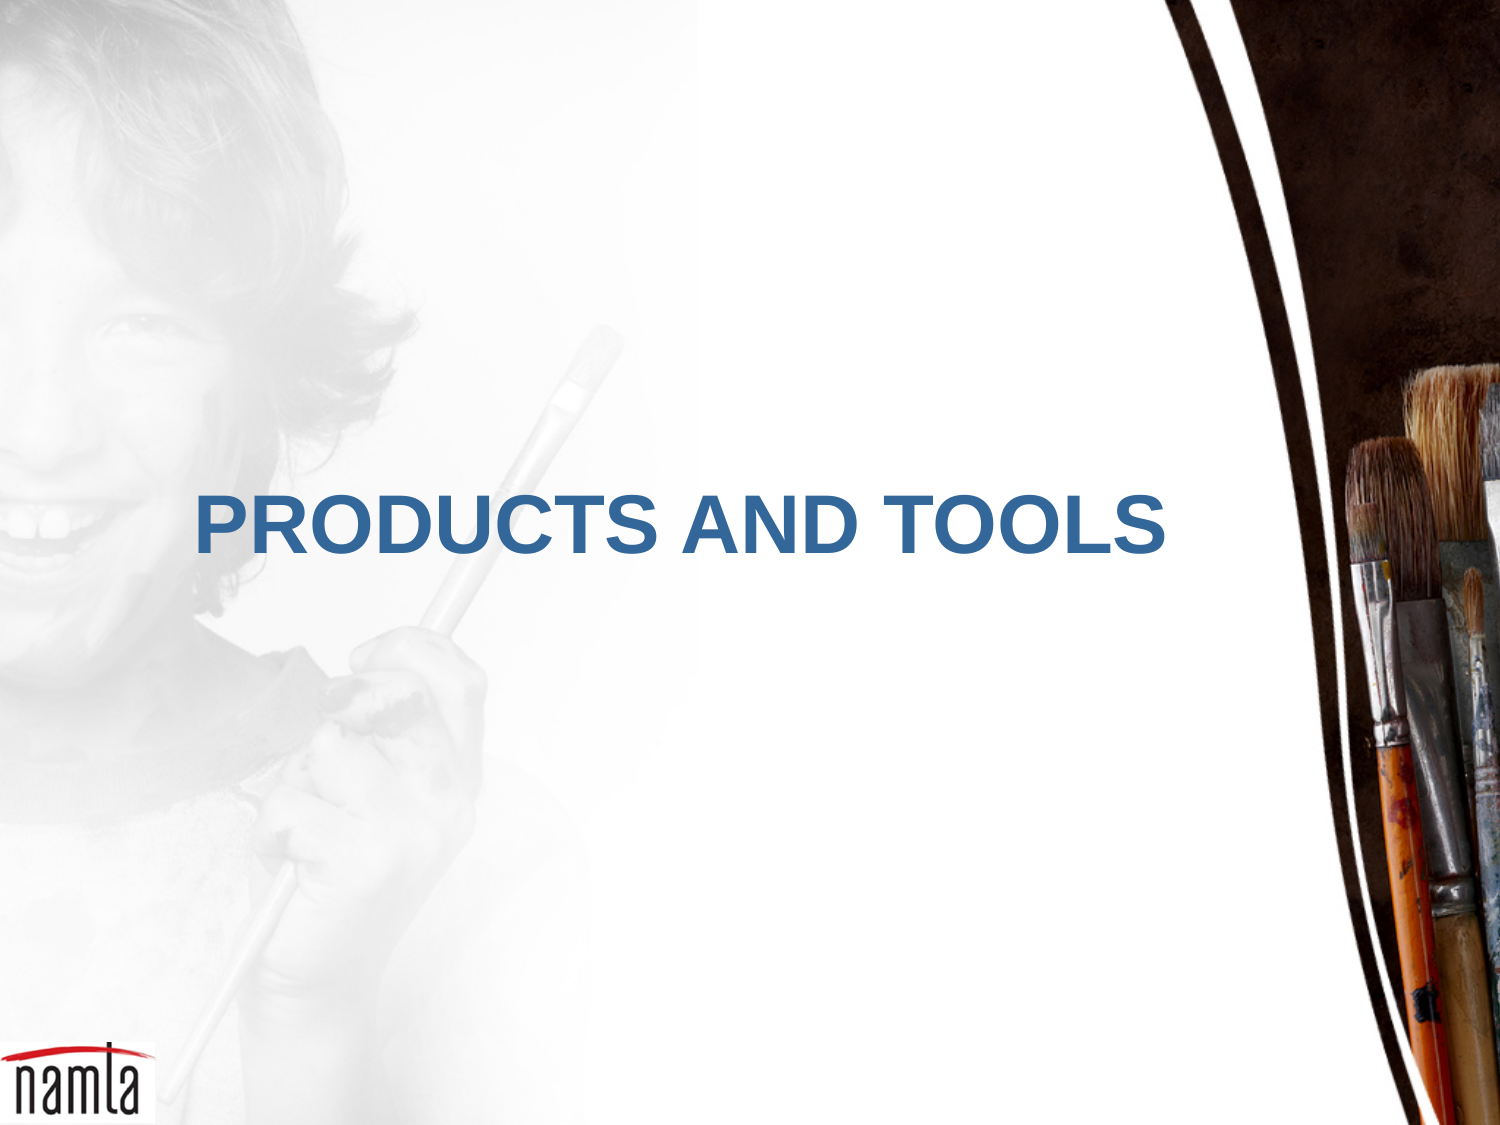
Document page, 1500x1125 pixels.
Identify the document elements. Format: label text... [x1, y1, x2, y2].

title Products and tools [74, 462, 1288, 688]
picture [0, 0, 1500, 1125]
